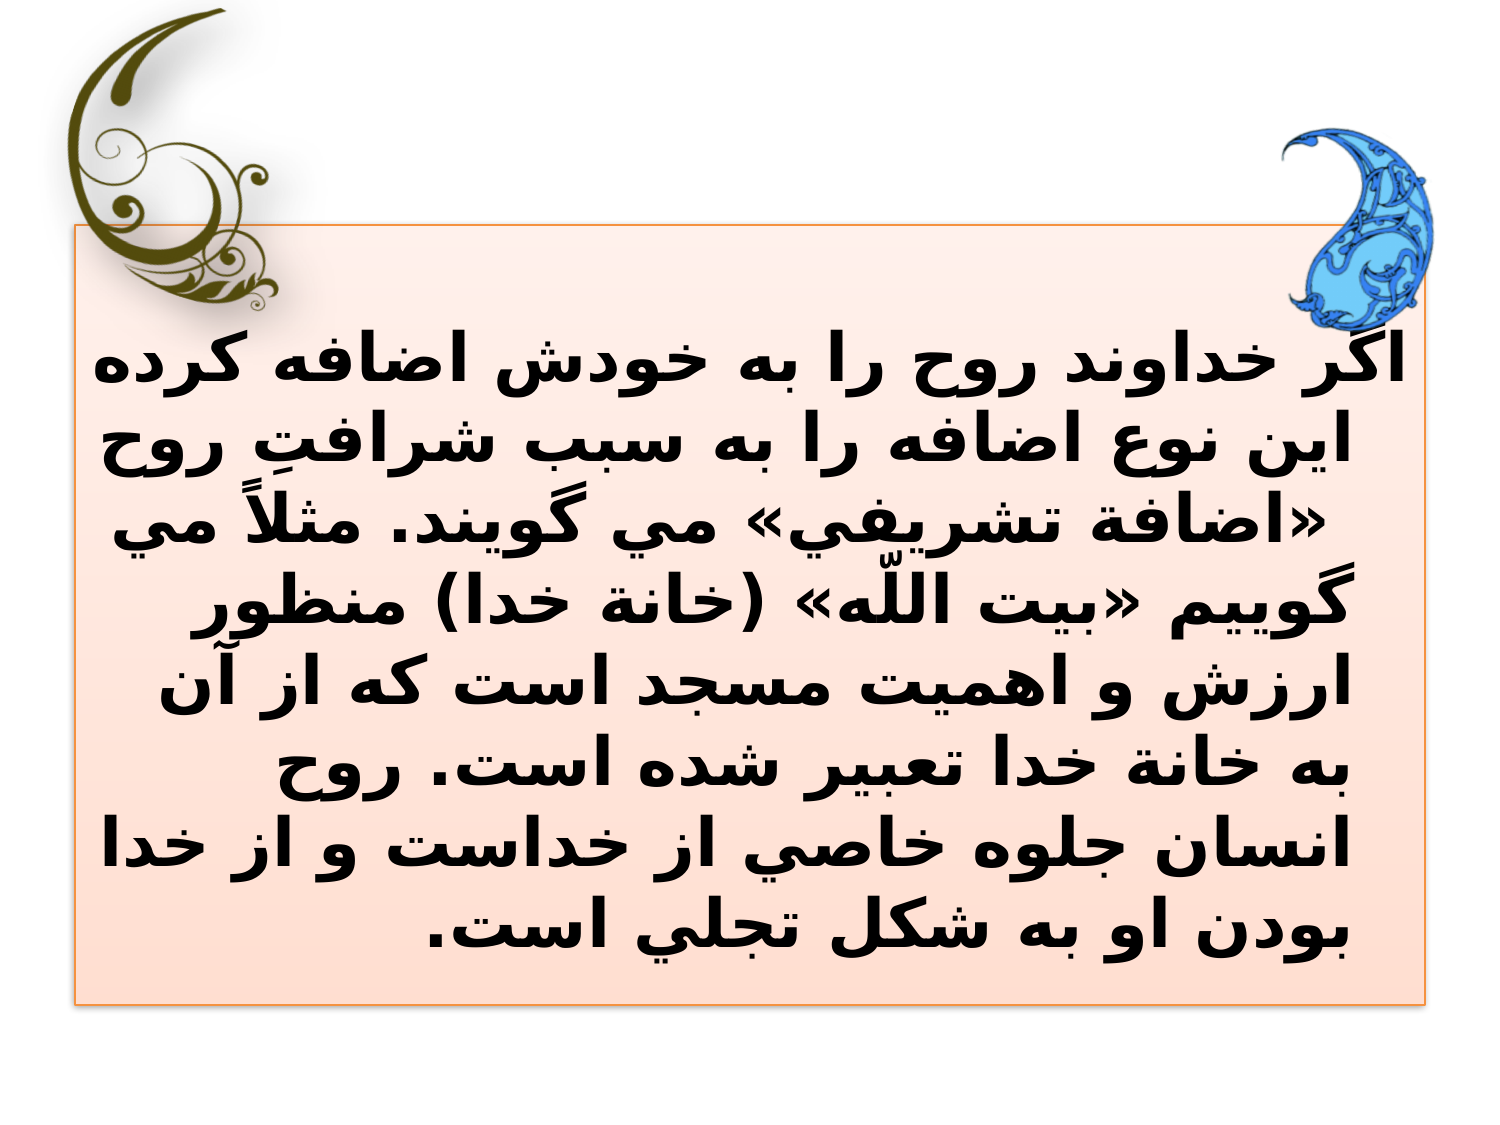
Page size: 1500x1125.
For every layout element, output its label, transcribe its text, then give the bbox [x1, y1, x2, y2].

list اگر خداوند روح را به خودش اضافه كرده اين نوع اضافه را به سبب شرافتِ روح «اضافة تشريفي» مي گويند. مثلاً مي گوييم «بيت اللّه» (خانة خدا) منظور ارزش و اهميت مسجد است كه از آن به خانة خدا تعبير شده است. روح انسان جلوه خاصي از خداست و از خدا بودن او به شكل تجلي است. [74, 224, 1426, 1006]
picture [1263, 113, 1452, 340]
picture [30, 0, 354, 324]
